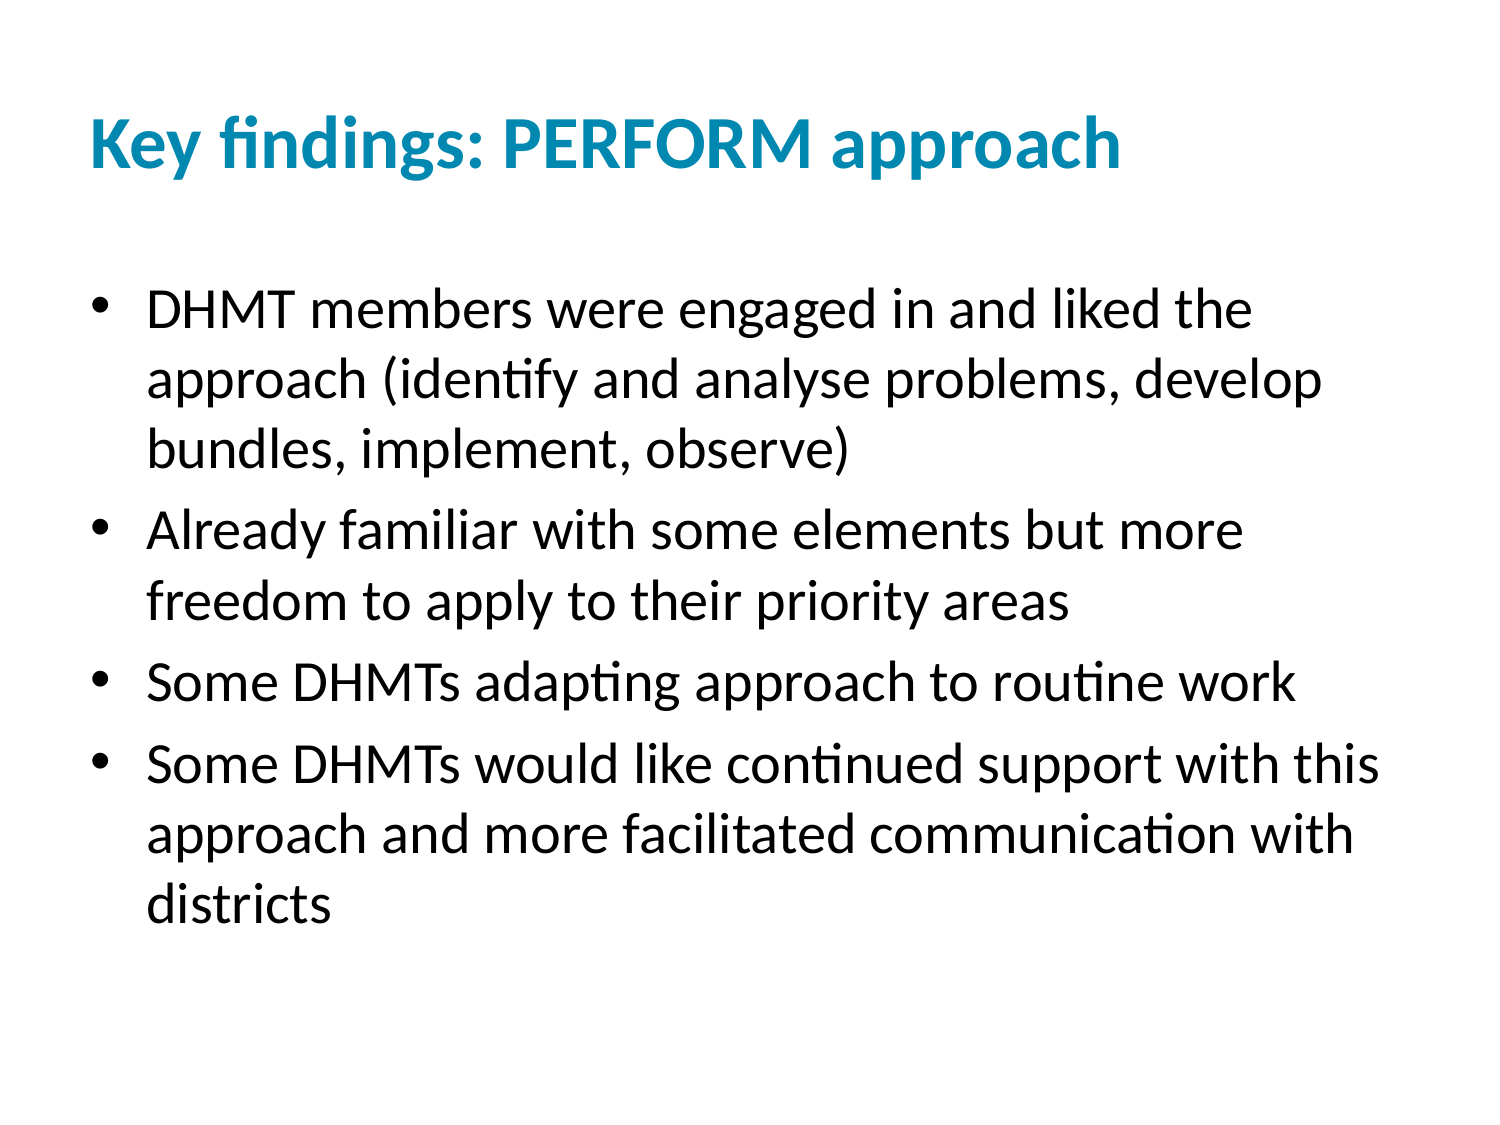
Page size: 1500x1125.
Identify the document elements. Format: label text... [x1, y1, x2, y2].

list DHMT members were engaged in and liked the approach (identify and analyse problems, develop bundles, implement, observe) Already familiar with some elements but more freedom to apply to their priority areas Some DHMTs adapting approach to routine work Some DHMTs would like continued support with this approach and more facilitated communication with districts [74, 262, 1426, 1006]
title Key findings: PERFORM approach [74, 44, 1426, 233]
